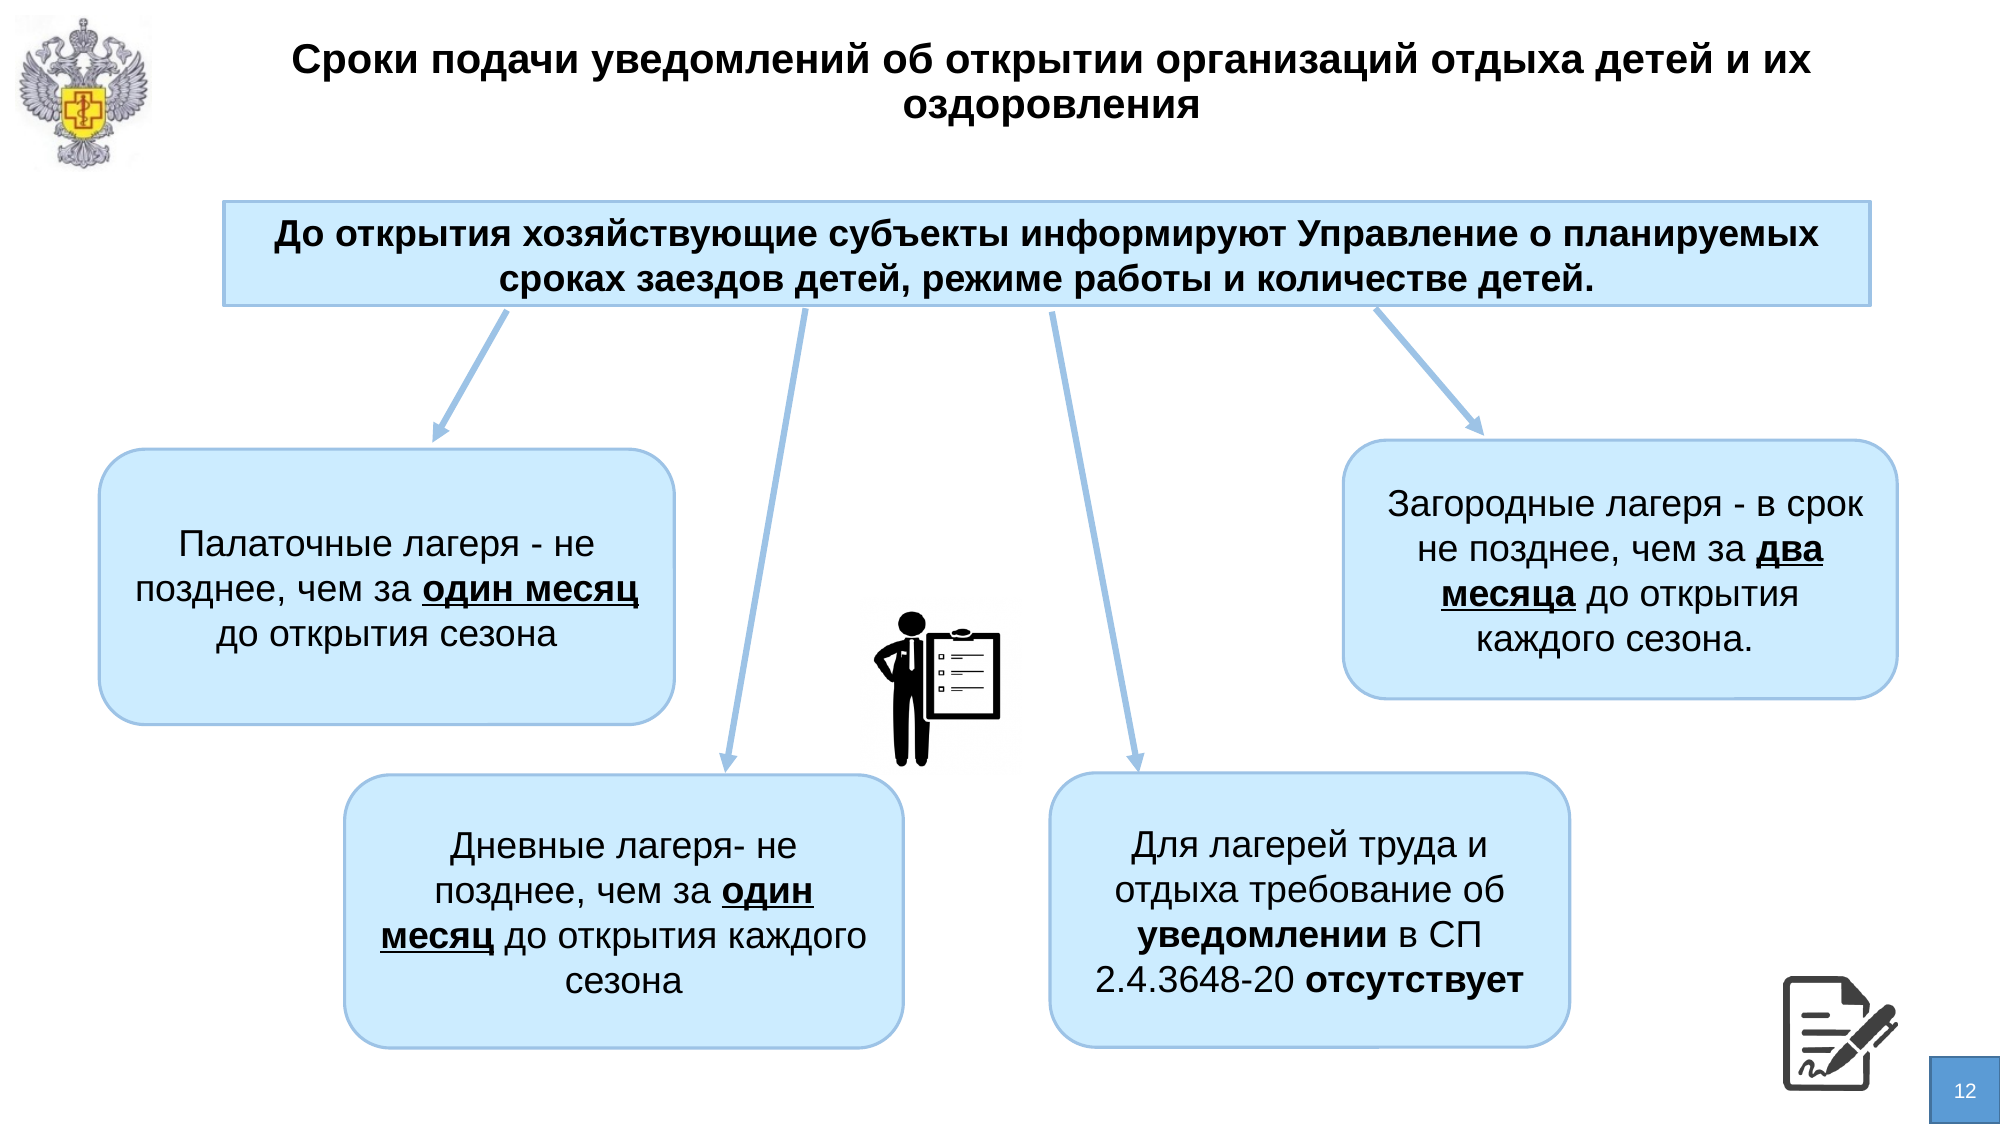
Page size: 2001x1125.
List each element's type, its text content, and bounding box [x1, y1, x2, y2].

text_box 12 [1929, 1056, 2000, 1124]
text_box Для лагерей труда и отдыха требование об уведомлении в СП 2.4.3648-20 отсутствует [1049, 771, 1571, 1049]
picture [1783, 976, 1898, 1091]
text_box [725, 308, 806, 773]
text_box Дневные лагеря- не позднее, чем за один месяц до открытия каждого сезона [343, 773, 905, 1050]
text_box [432, 310, 508, 443]
title Сроки подачи уведомлений об открытии организаций отдыха детей и их оздоровления [206, 44, 1898, 122]
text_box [1375, 308, 1485, 436]
picture [860, 597, 1022, 775]
picture [15, 15, 152, 172]
text_box До открытия хозяйствующие субъекты информируют Управление о планируемых сроках заездов детей, режиме работы и количестве детей. [223, 201, 1871, 306]
text_box Загородные лагеря - в срок не позднее, чем за два месяца до открытия каждого сезона. [1342, 439, 1899, 700]
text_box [1051, 311, 1139, 773]
text_box Палаточные лагеря - не позднее, чем за один месяц до открытия сезона [98, 448, 676, 726]
